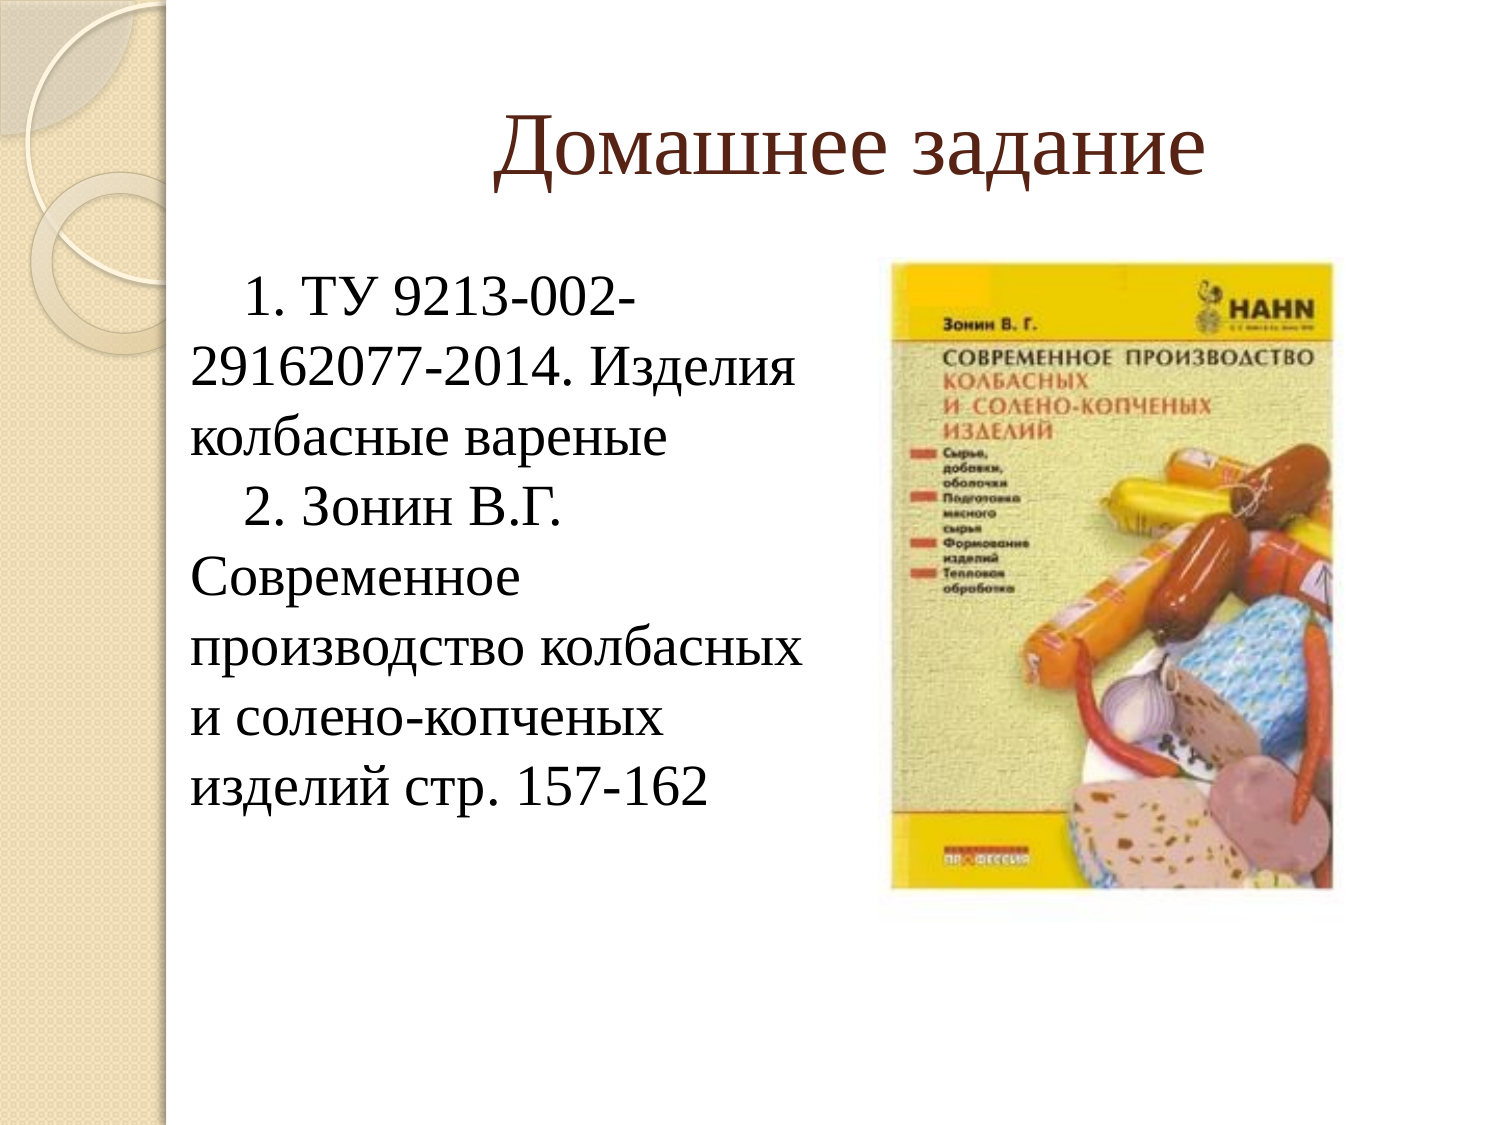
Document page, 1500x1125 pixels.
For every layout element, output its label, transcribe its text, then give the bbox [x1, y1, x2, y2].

title Домашнее задание [235, 45, 1466, 233]
list 1. ТУ 9213-002-29162077-2014. Изделия колбасные вареные 2. Зонин В.Г. Современное производство колбасных и солено-копченых изделий стр. 157-162 [175, 249, 856, 1079]
picture [878, 257, 1348, 922]
